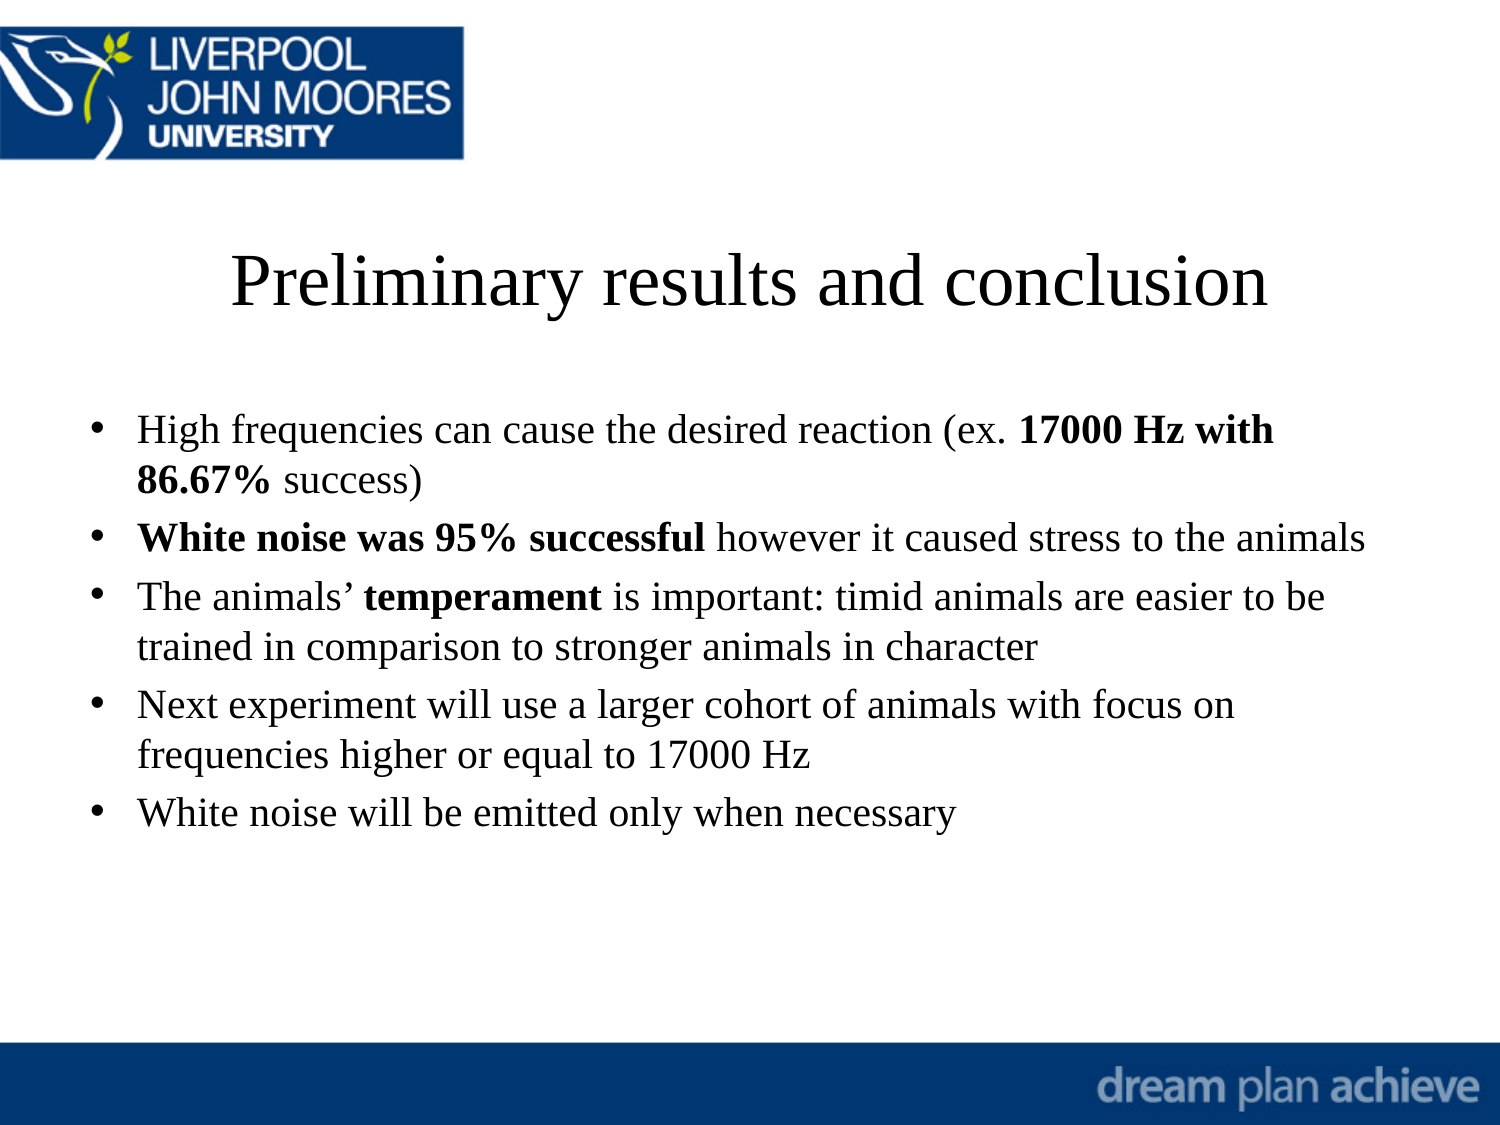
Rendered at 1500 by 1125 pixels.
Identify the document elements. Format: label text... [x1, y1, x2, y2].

title Preliminary results and conclusion [75, 228, 1425, 322]
picture [0, 0, 1500, 1125]
list High frequencies can cause the desired reaction (ex. 17000 Hz with 86.67% success) White noise was 95% successful however it caused stress to the animals The animals’ temperament is important: timid animals are easier to be trained in comparison to stronger animals in character Next experiment will use a larger cohort of animals with focus on frequencies higher or equal to 17000 Hz White noise will be emitted only when necessary [75, 394, 1425, 852]
